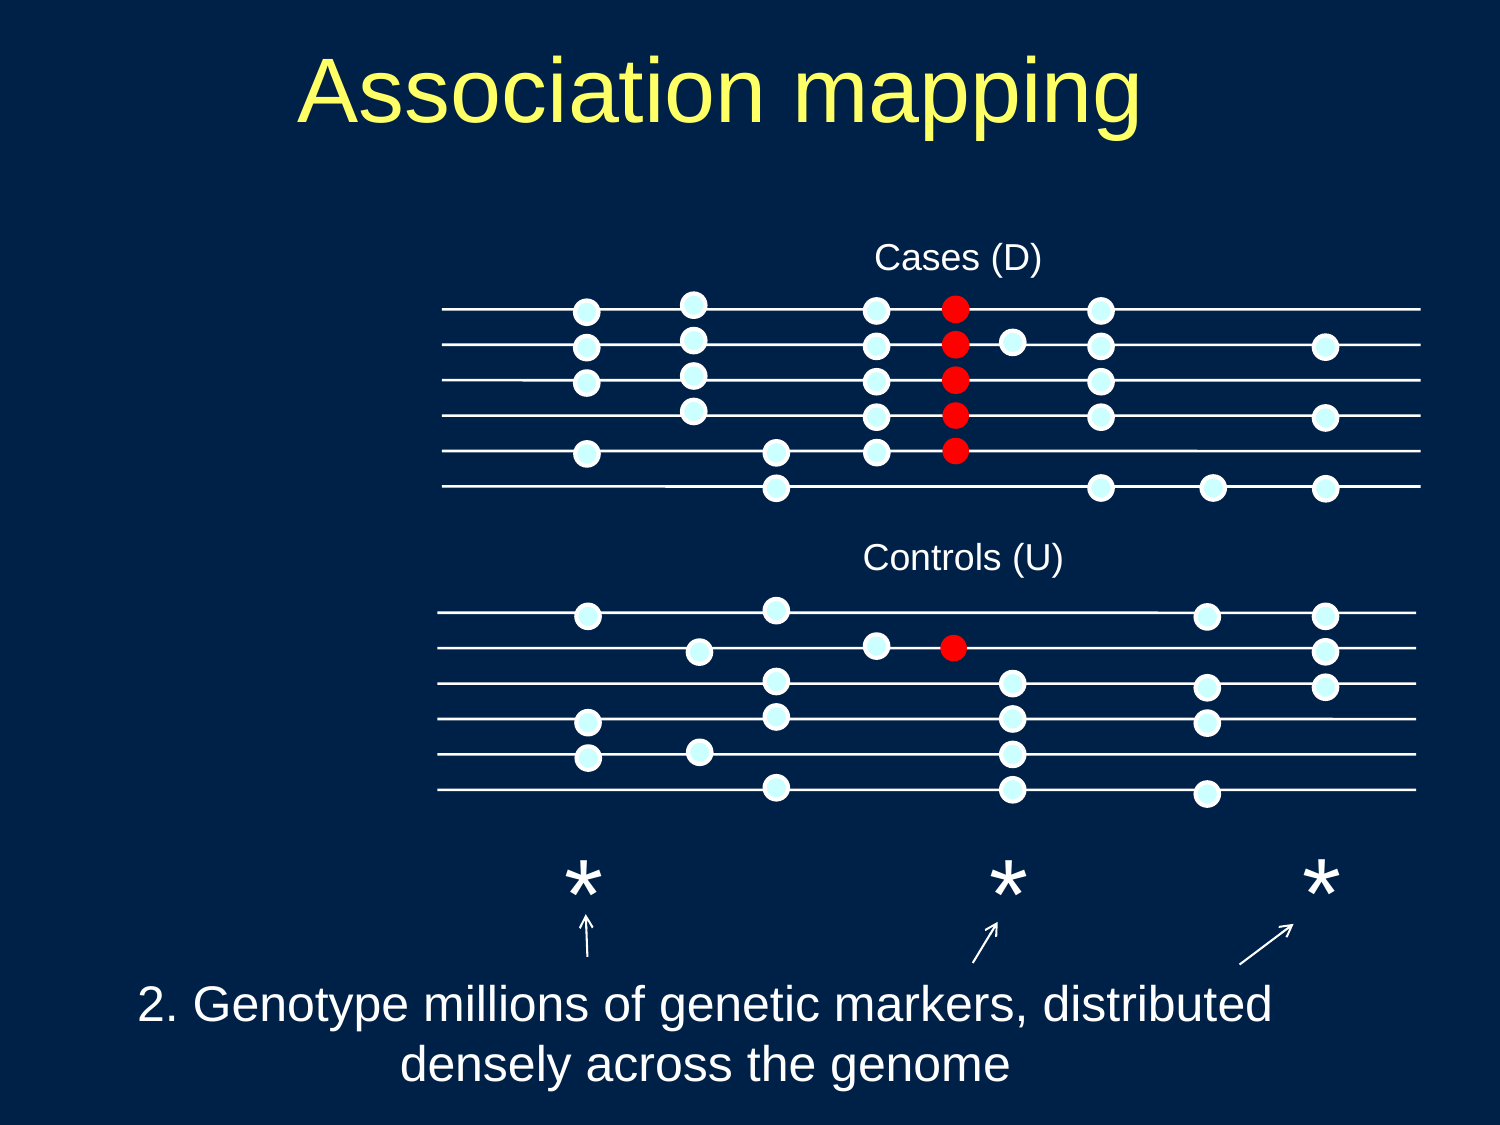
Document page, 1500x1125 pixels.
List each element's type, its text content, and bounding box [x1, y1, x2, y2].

text_box Cases (D) [859, 225, 1058, 316]
text_box [764, 776, 789, 800]
text_box [1195, 782, 1220, 806]
text_box [1001, 742, 1025, 767]
text_box [865, 440, 889, 465]
text_box [576, 710, 600, 735]
text_box [1001, 330, 1025, 355]
text_box [1089, 476, 1113, 500]
text_box [576, 746, 601, 770]
text_box Controls (U) [847, 525, 1080, 586]
text_box [1089, 405, 1113, 429]
text_box [575, 371, 599, 395]
text_box [764, 705, 789, 729]
text_box [575, 442, 599, 466]
text_box [1314, 477, 1338, 501]
text_box [682, 293, 706, 317]
text_box [864, 370, 889, 394]
text_box [864, 405, 889, 429]
text_box [864, 634, 889, 658]
text_box [1201, 476, 1225, 500]
text_box [1195, 711, 1220, 735]
text_box [575, 300, 599, 324]
text_box [687, 740, 712, 765]
text_box [1313, 335, 1338, 359]
text_box [1313, 406, 1338, 430]
text_box [943, 333, 968, 357]
text_box * [549, 822, 625, 957]
text_box [764, 476, 789, 501]
text_box [946, 316, 966, 322]
text_box [575, 335, 599, 360]
text_box [1195, 676, 1220, 700]
text_box [1001, 707, 1025, 731]
text_box [764, 598, 789, 623]
text_box [1313, 640, 1338, 664]
text_box [1089, 370, 1113, 394]
text_box [1001, 778, 1025, 802]
text_box [682, 364, 706, 388]
text_box [764, 441, 789, 465]
text_box [576, 604, 600, 629]
text_box [943, 368, 968, 392]
text_box [943, 403, 968, 428]
text_box [941, 636, 966, 660]
text_box [682, 399, 706, 424]
text_box [682, 328, 706, 353]
text_box [687, 640, 712, 664]
text_box [943, 439, 968, 463]
text_box [1313, 675, 1338, 699]
text_box [1313, 604, 1338, 629]
text_box [864, 334, 889, 359]
text_box * [974, 822, 1050, 957]
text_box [1239, 923, 1294, 965]
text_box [972, 921, 999, 964]
text_box Association mapping [149, 40, 1294, 149]
text_box [1089, 299, 1113, 323]
text_box [864, 299, 889, 323]
text_box 2. Genotype millions of genetic markers, distributed densely across the genome [31, 963, 1379, 1099]
text_box [1001, 671, 1025, 696]
text_box [1089, 334, 1113, 359]
text_box * [1287, 820, 1363, 956]
text_box [764, 669, 789, 694]
text_box [1195, 605, 1220, 629]
